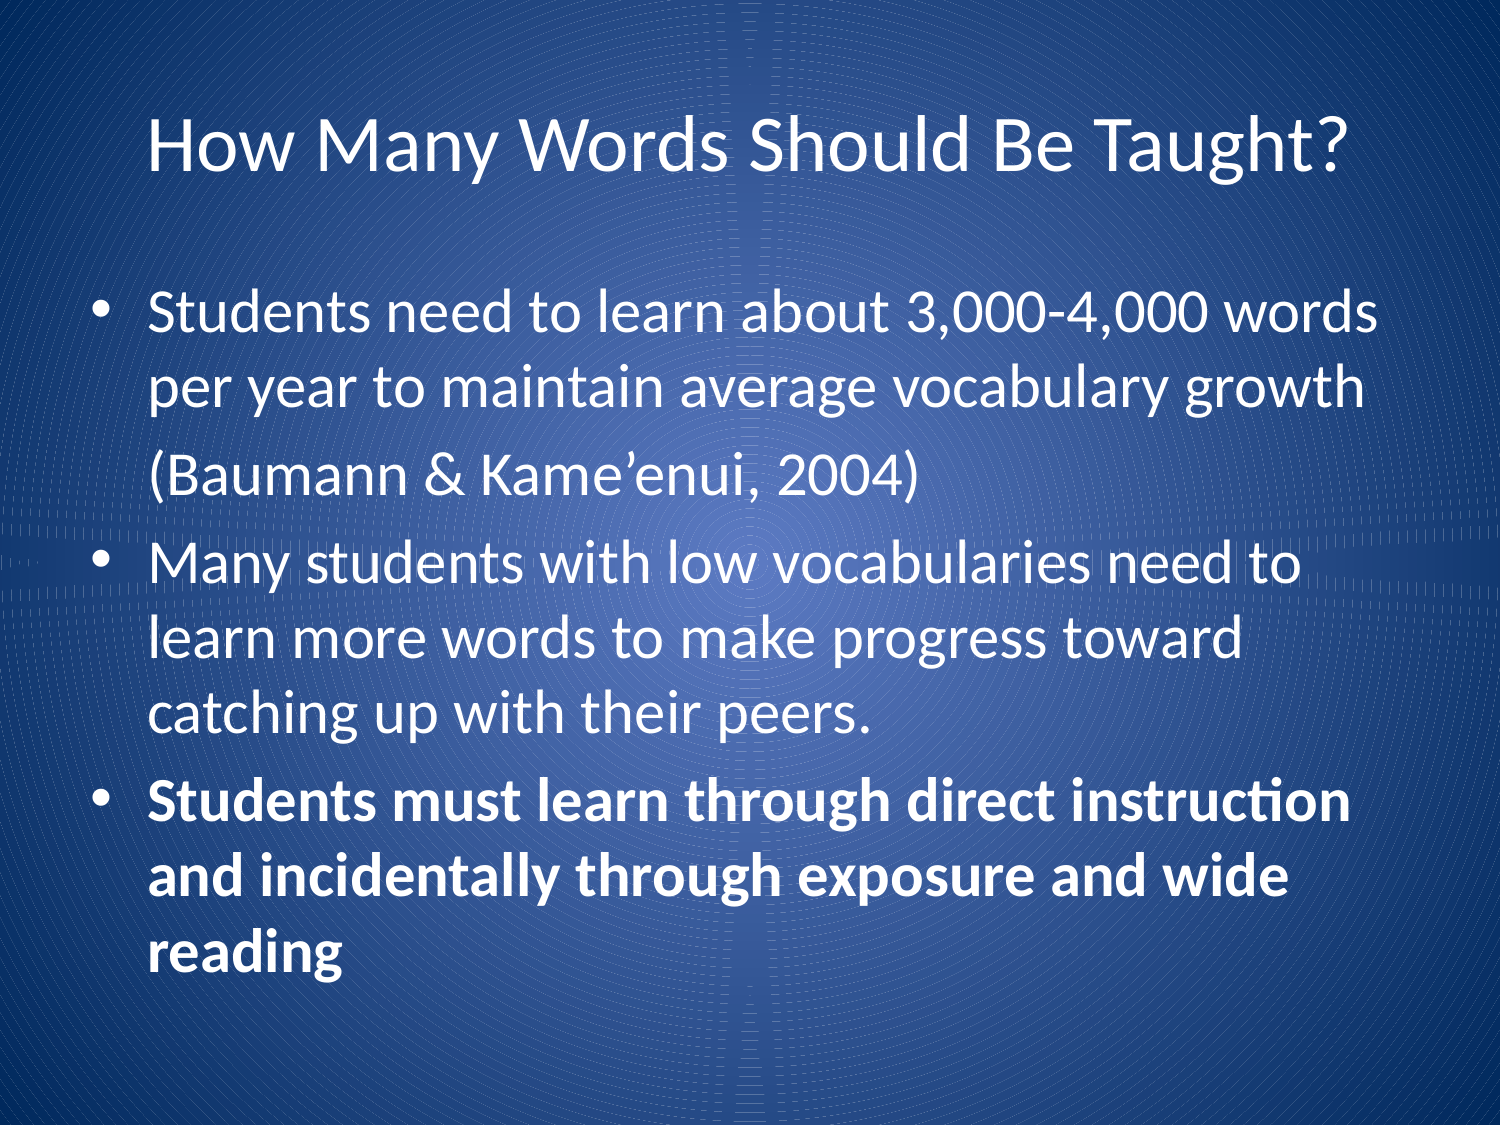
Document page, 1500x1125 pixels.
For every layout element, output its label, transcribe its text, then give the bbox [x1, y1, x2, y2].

list Students need to learn about 3,000-4,000 words per year to maintain average vocabulary growth (Baumann & Kame’enui, 2004) Many students with low vocabularies need to learn more words to make progress toward catching up with their peers. Students must learn through direct instruction and incidentally through exposure and wide reading [75, 262, 1425, 1005]
title How Many Words Should Be Taught? [75, 45, 1425, 233]
